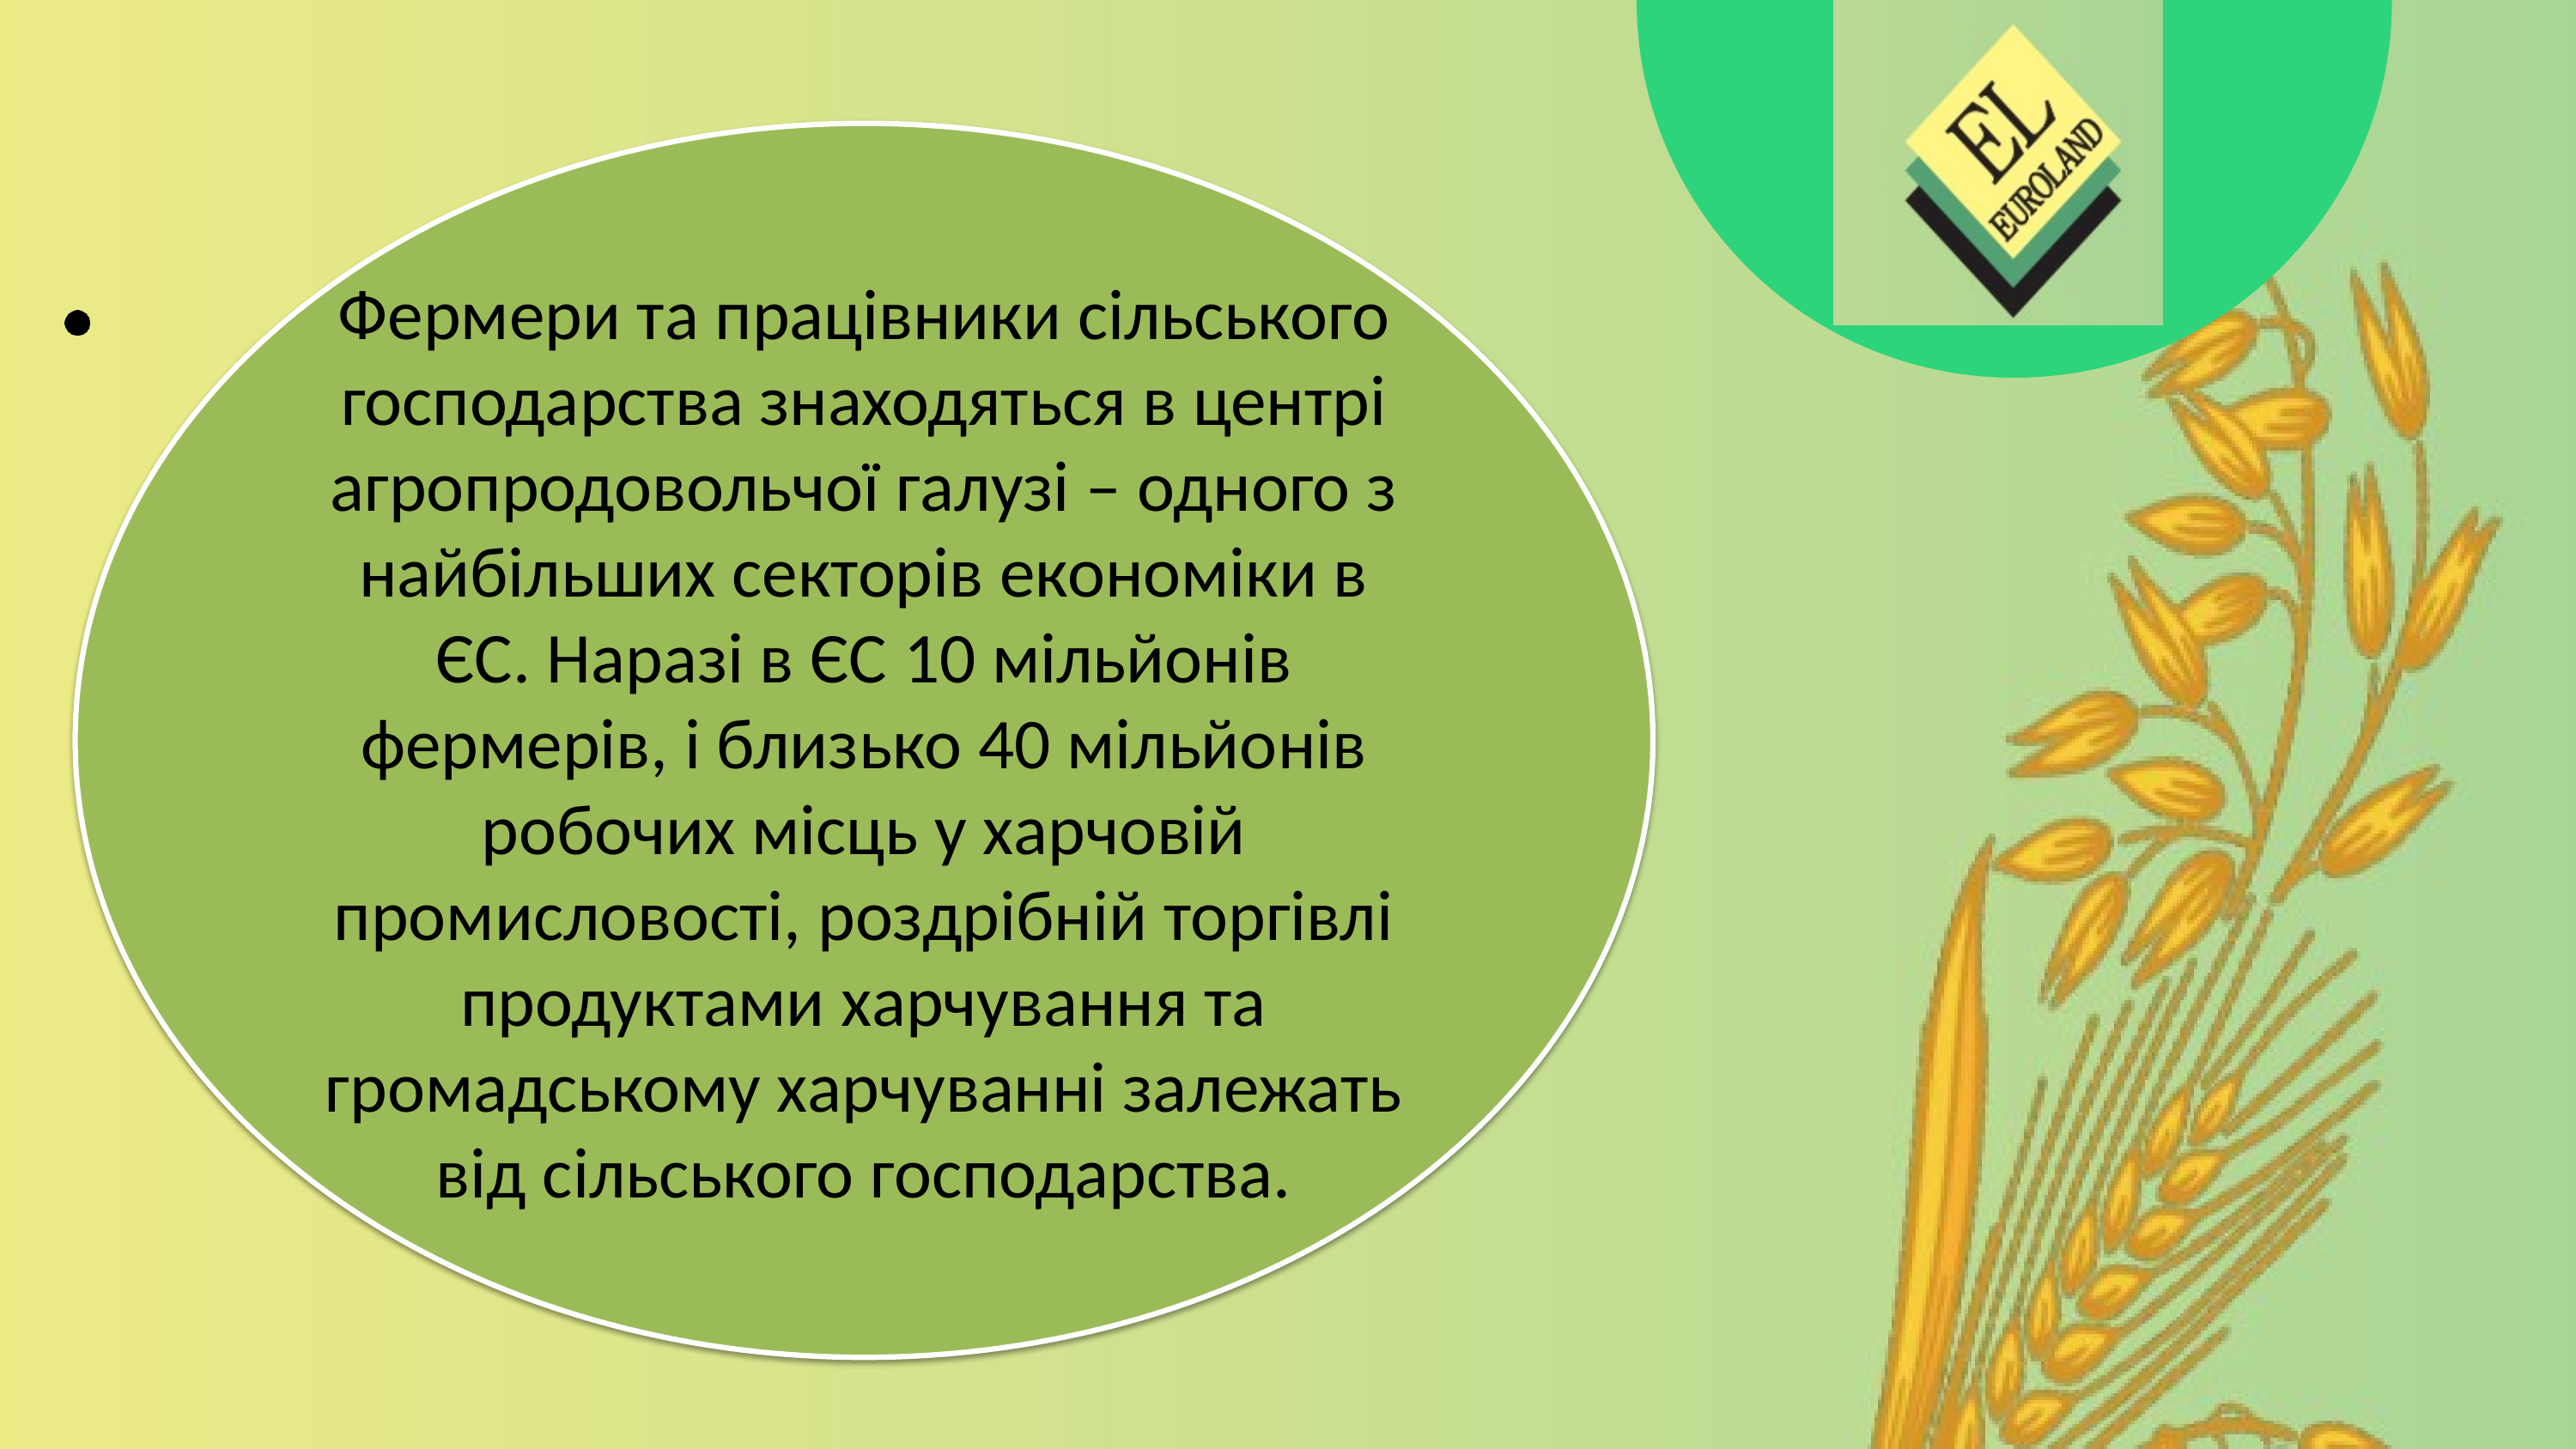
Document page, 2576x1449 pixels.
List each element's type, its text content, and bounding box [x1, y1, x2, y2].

picture [0, 0, 2576, 1449]
text_box Фермери та працівники сільського господарства знаходяться в центрі агропродовольчої галузі – одного з найбільших секторів економіки в ЄС. Наразі в ЄС 10 мільйонів фермерів, і близько 40 мільйонів робочих місць у харчовій промисловості, роздрібній торгівлі продуктами харчування та громадському харчуванні залежать від сільського господарства. [72, 120, 1656, 1361]
picture [1833, 0, 2163, 325]
